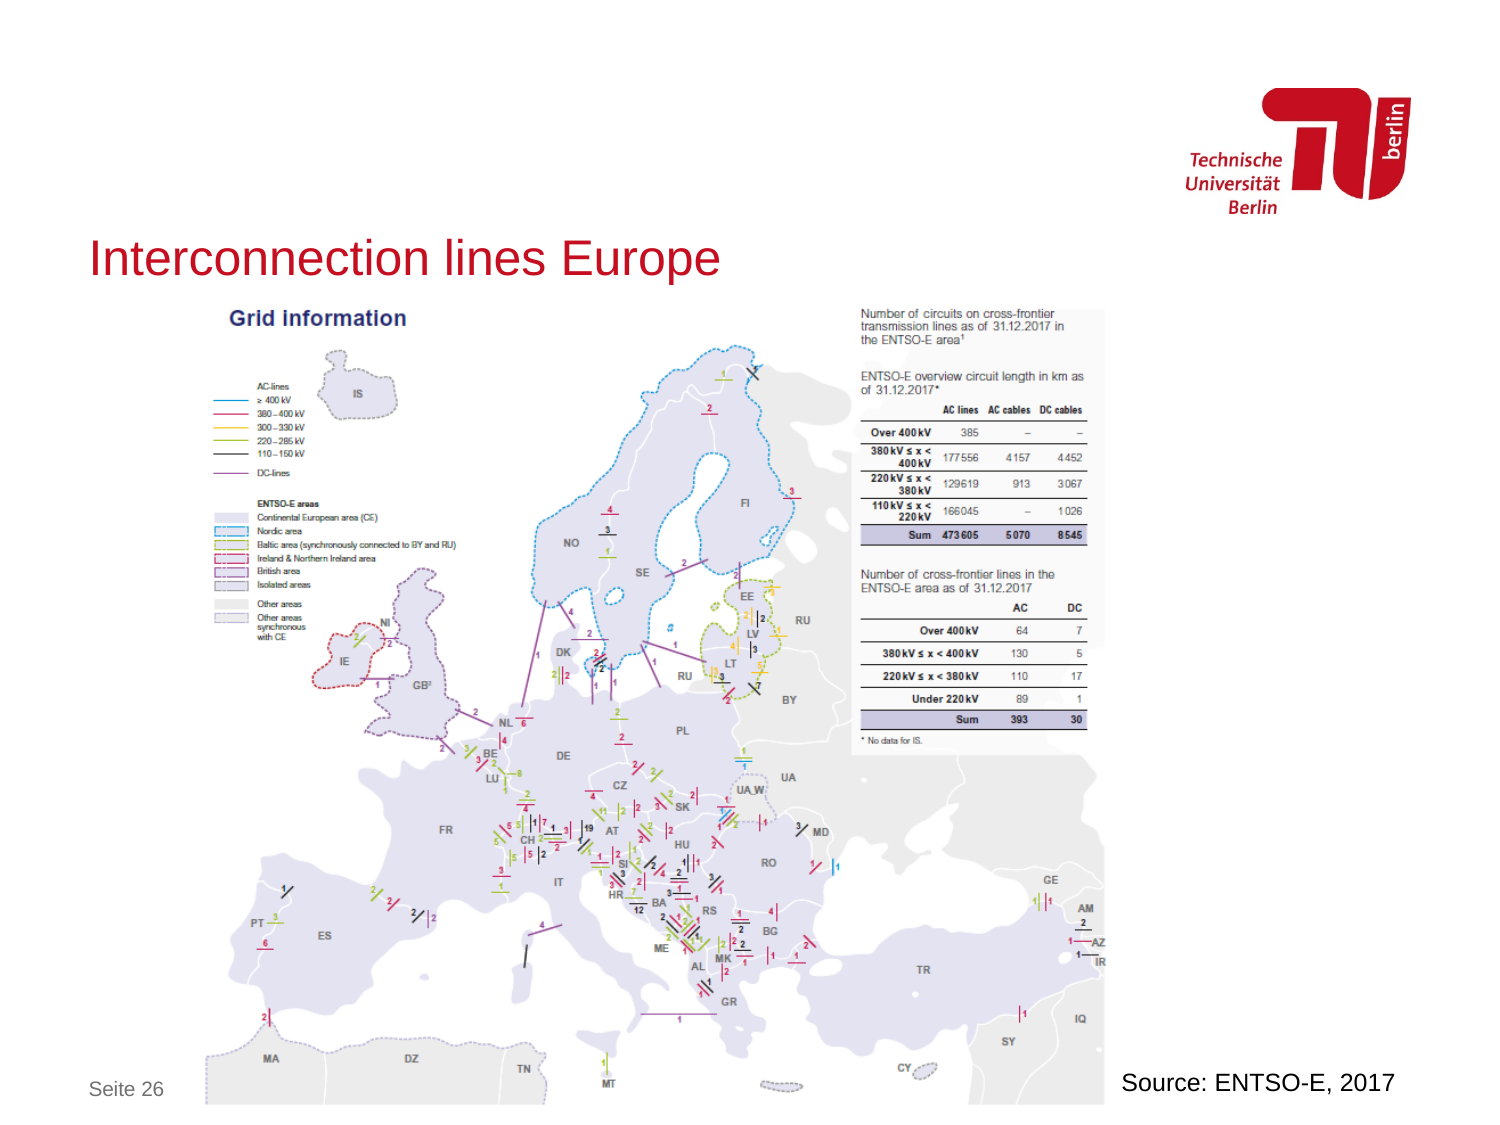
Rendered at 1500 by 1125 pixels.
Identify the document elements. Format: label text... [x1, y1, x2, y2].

picture [1186, 88, 1411, 214]
slide_number Seite 26 [88, 1075, 194, 1101]
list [194, 285, 1108, 1107]
text_box Source: ENTSO-E, 2017 [1108, 1058, 1411, 1104]
title Interconnection lines Europe [88, 226, 1411, 286]
